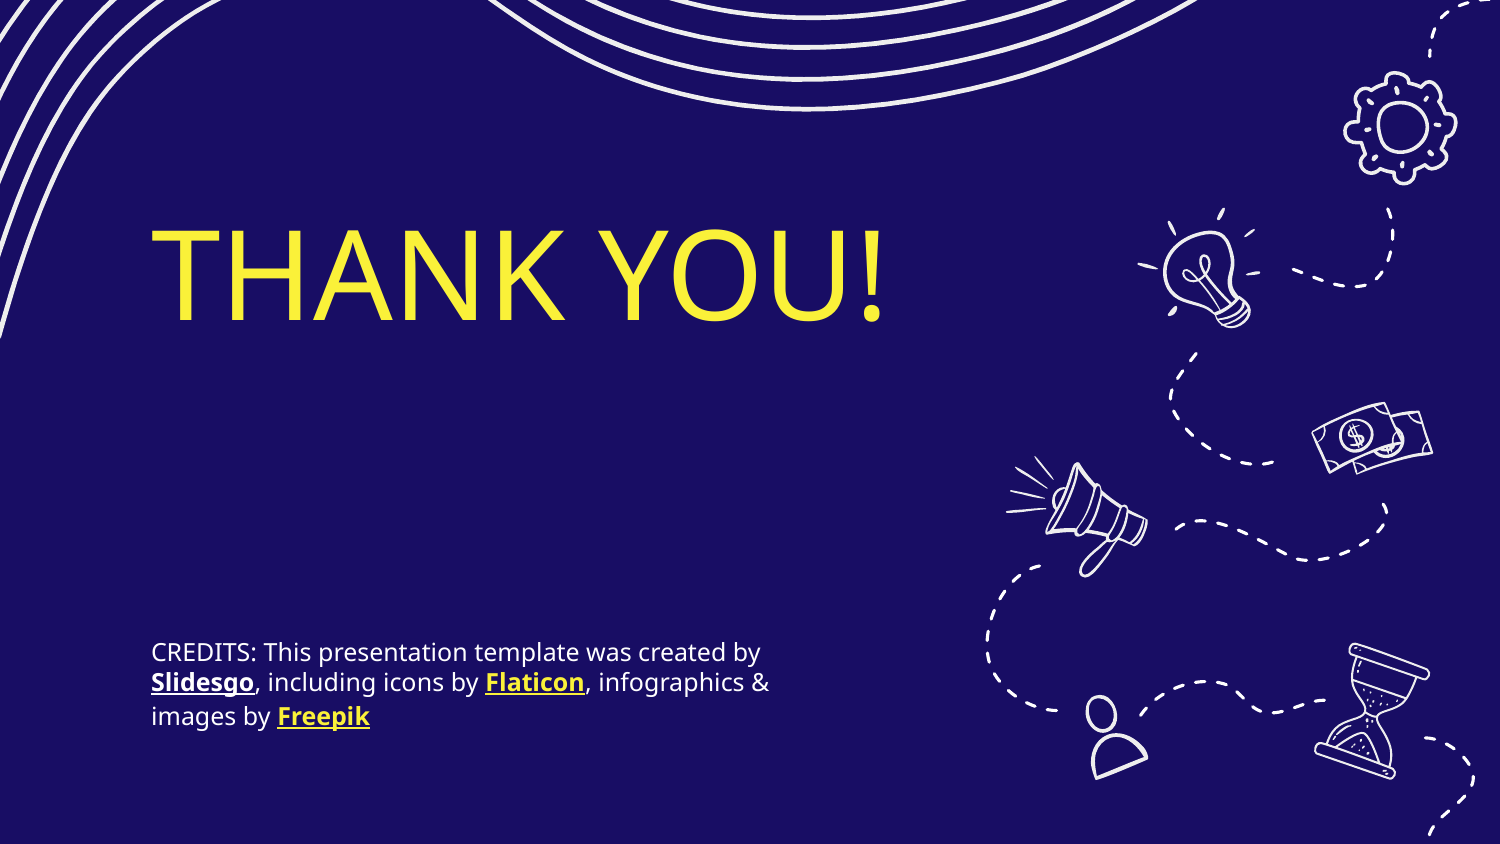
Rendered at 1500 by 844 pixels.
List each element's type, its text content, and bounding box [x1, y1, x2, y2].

title THANK YOU! [136, 165, 948, 376]
